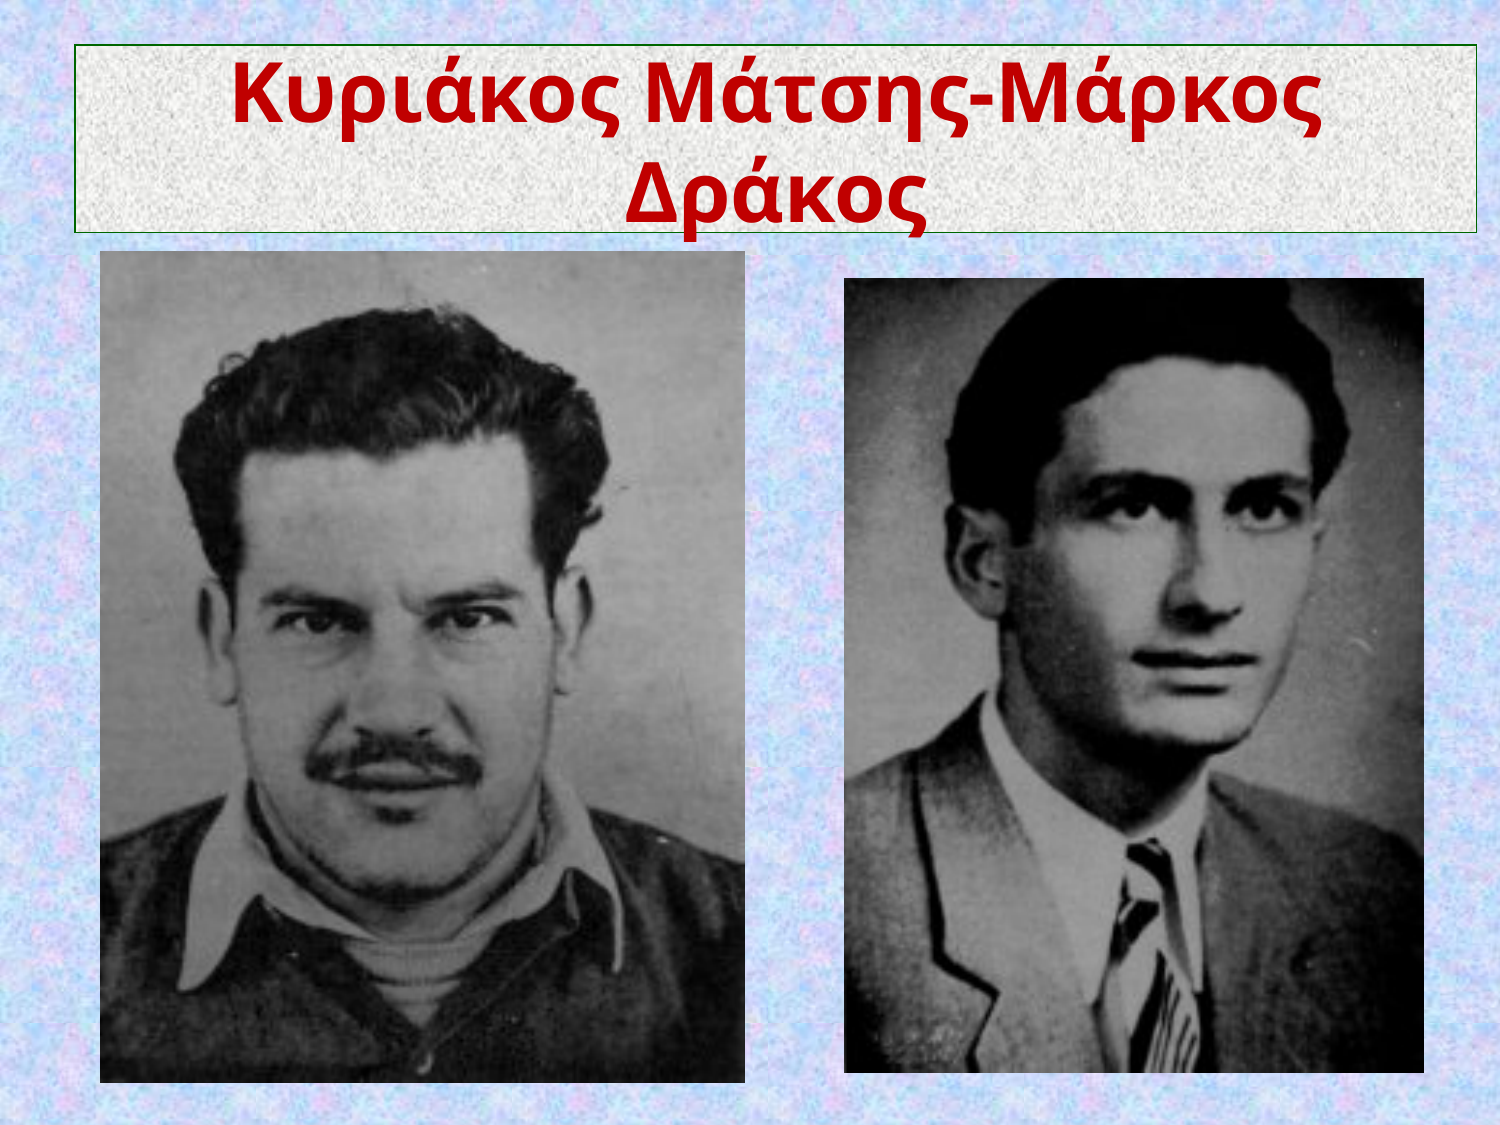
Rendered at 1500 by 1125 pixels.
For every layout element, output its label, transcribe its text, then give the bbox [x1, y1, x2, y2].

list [844, 278, 1424, 1073]
picture [0, 0, 1500, 1125]
title Κυριάκος Μάτσης-Μάρκος Δράκος [74, 44, 1477, 233]
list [99, 251, 745, 1083]
